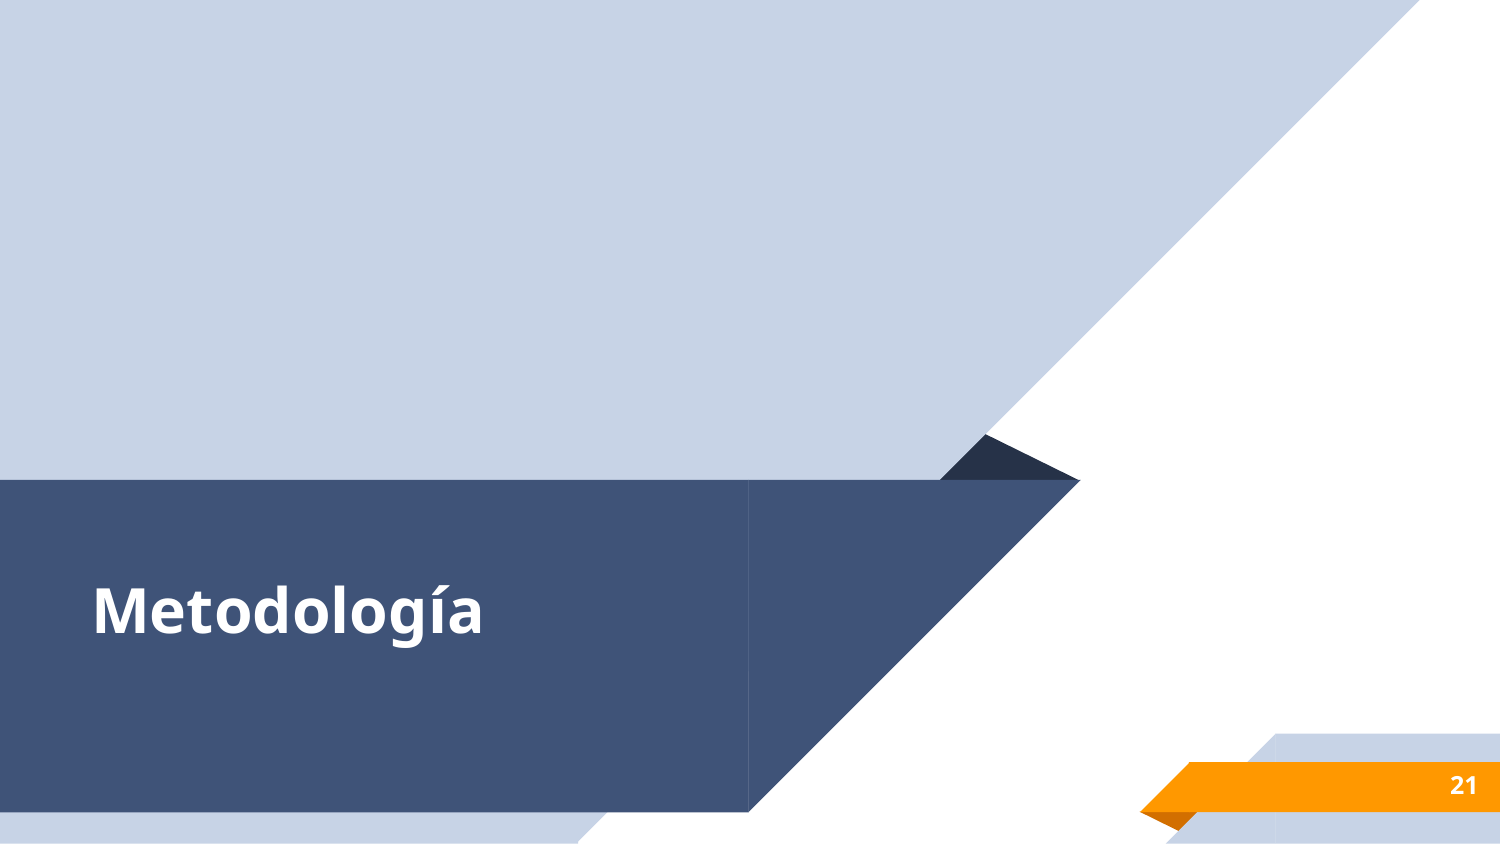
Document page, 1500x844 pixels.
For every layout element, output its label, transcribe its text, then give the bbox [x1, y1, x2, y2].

title Metodología [76, 470, 748, 662]
slide_number 21 [1249, 760, 1494, 813]
